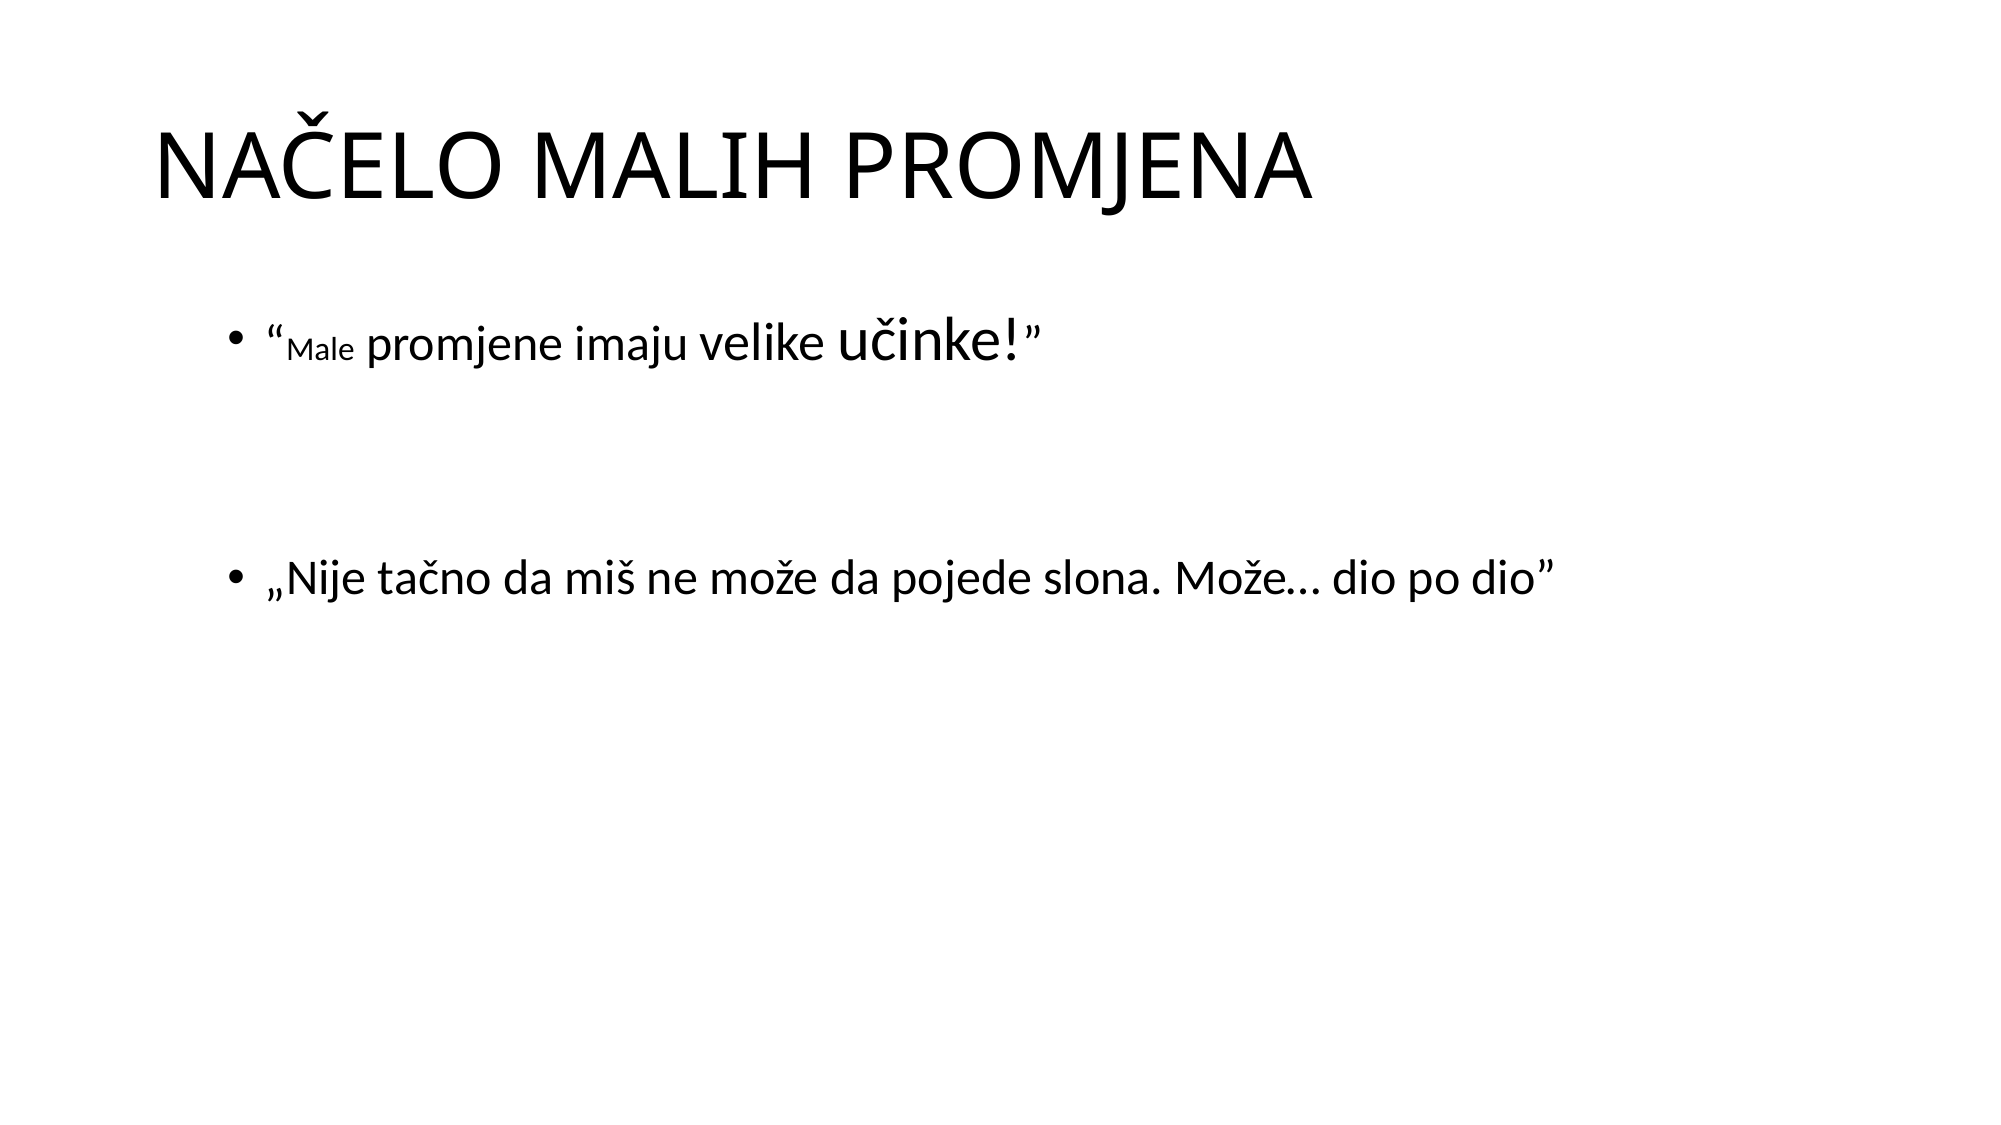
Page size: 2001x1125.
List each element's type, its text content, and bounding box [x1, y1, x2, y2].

title NAČELO MALIH PROMJENA [137, 59, 1863, 278]
list “Male promjene imaju velike učinke!” „Nije tačno da miš ne može da pojede slona. Može… dio po dio” [137, 299, 1863, 1014]
